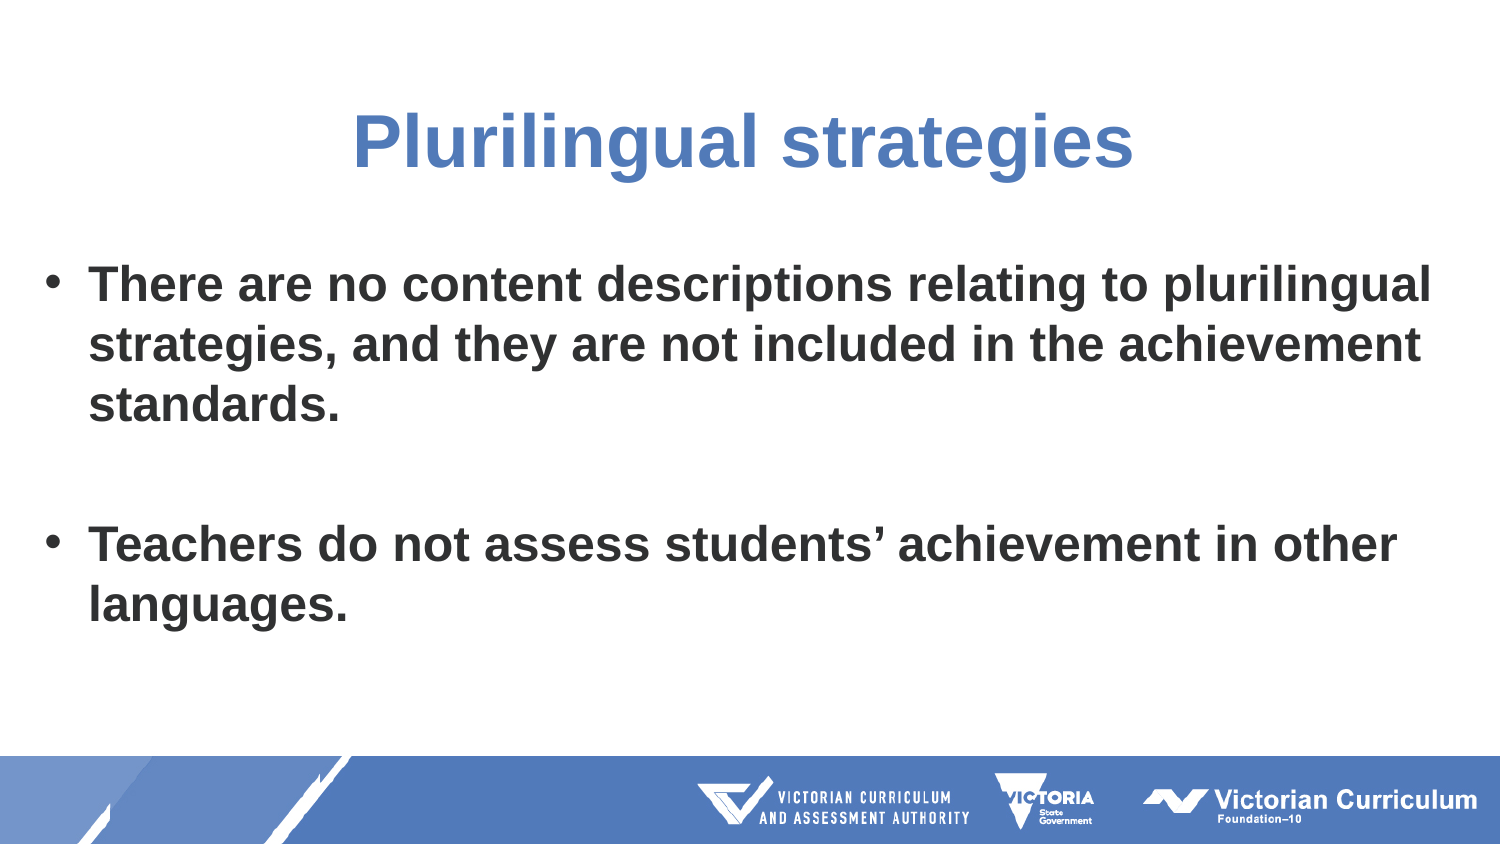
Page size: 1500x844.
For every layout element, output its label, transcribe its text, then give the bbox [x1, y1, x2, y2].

list There are no content descriptions relating to plurilingual strategies, and they are not included in the achievement standards. Teachers do not assess students’ achievement in other languages. [29, 243, 1459, 732]
title Plurilingual strategies [29, 67, 1459, 209]
picture [0, 0, 1500, 844]
